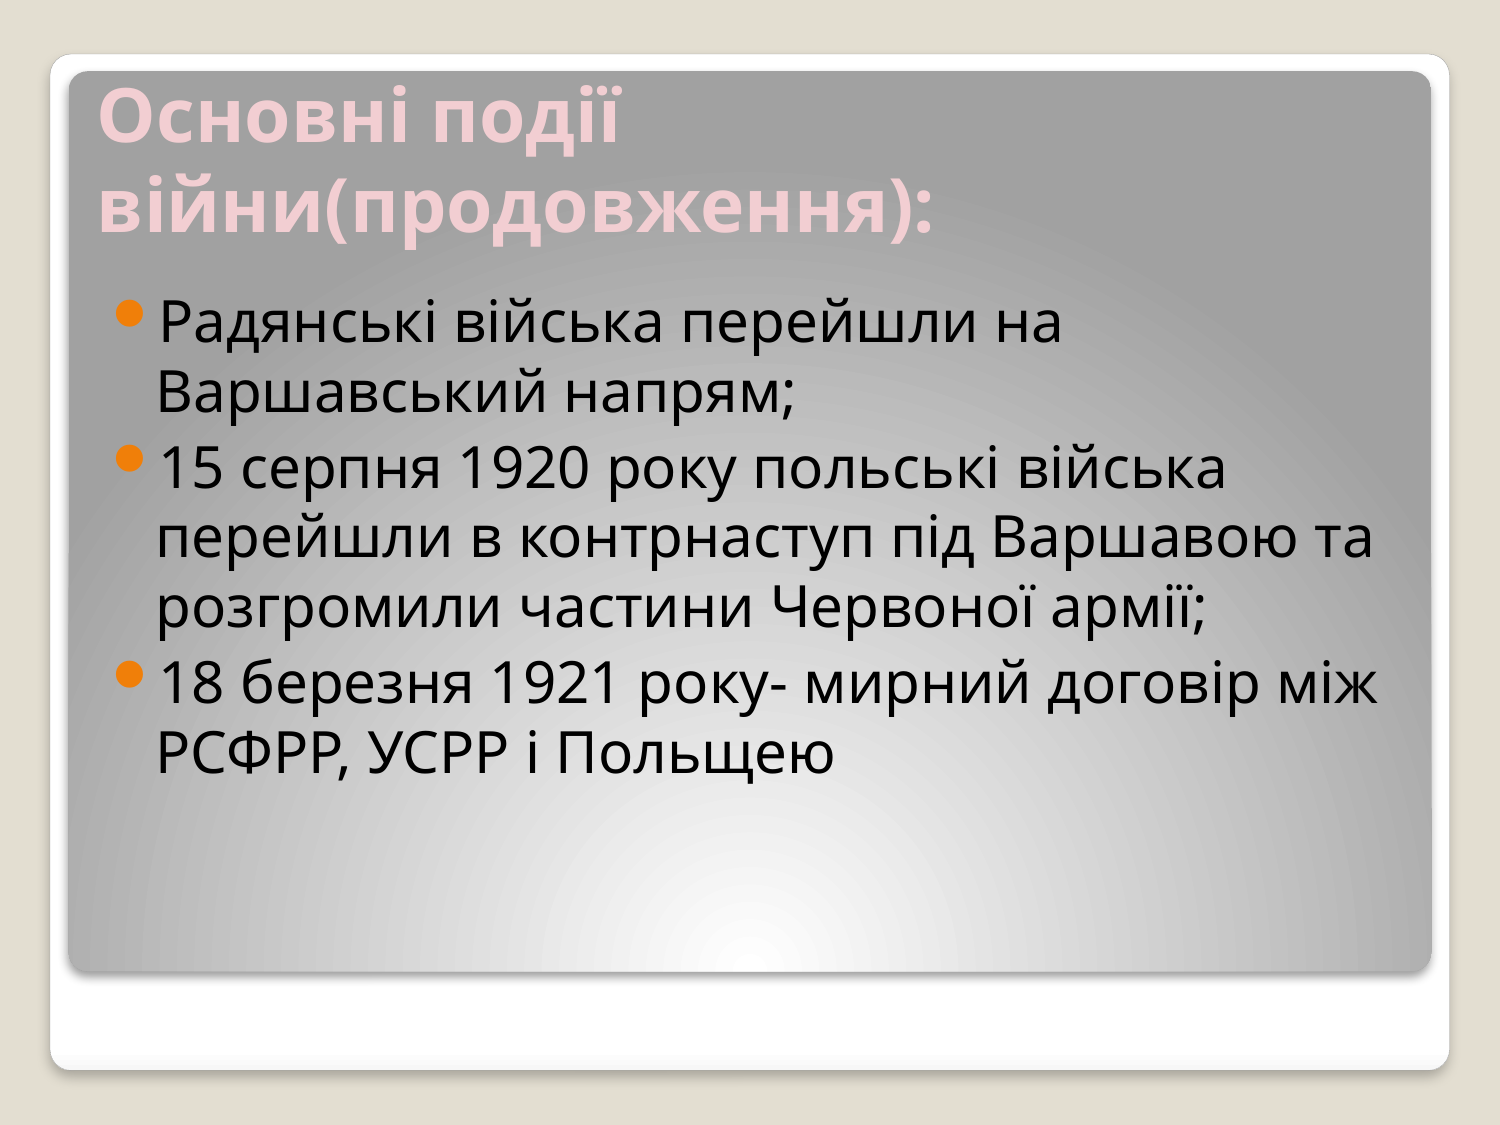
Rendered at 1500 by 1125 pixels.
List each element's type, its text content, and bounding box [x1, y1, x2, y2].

list Радянські війська перейшли на Варшавський напрям; 15 серпня 1920 року польські війська перейшли в контрнаступ під Варшавою та розгромили частини Червоної армії; 18 березня 1921 року- мирний договір між РСФРР, УСРР і Польщею [82, 269, 1425, 957]
title Основні події війни(продовження): [82, 82, 1425, 255]
